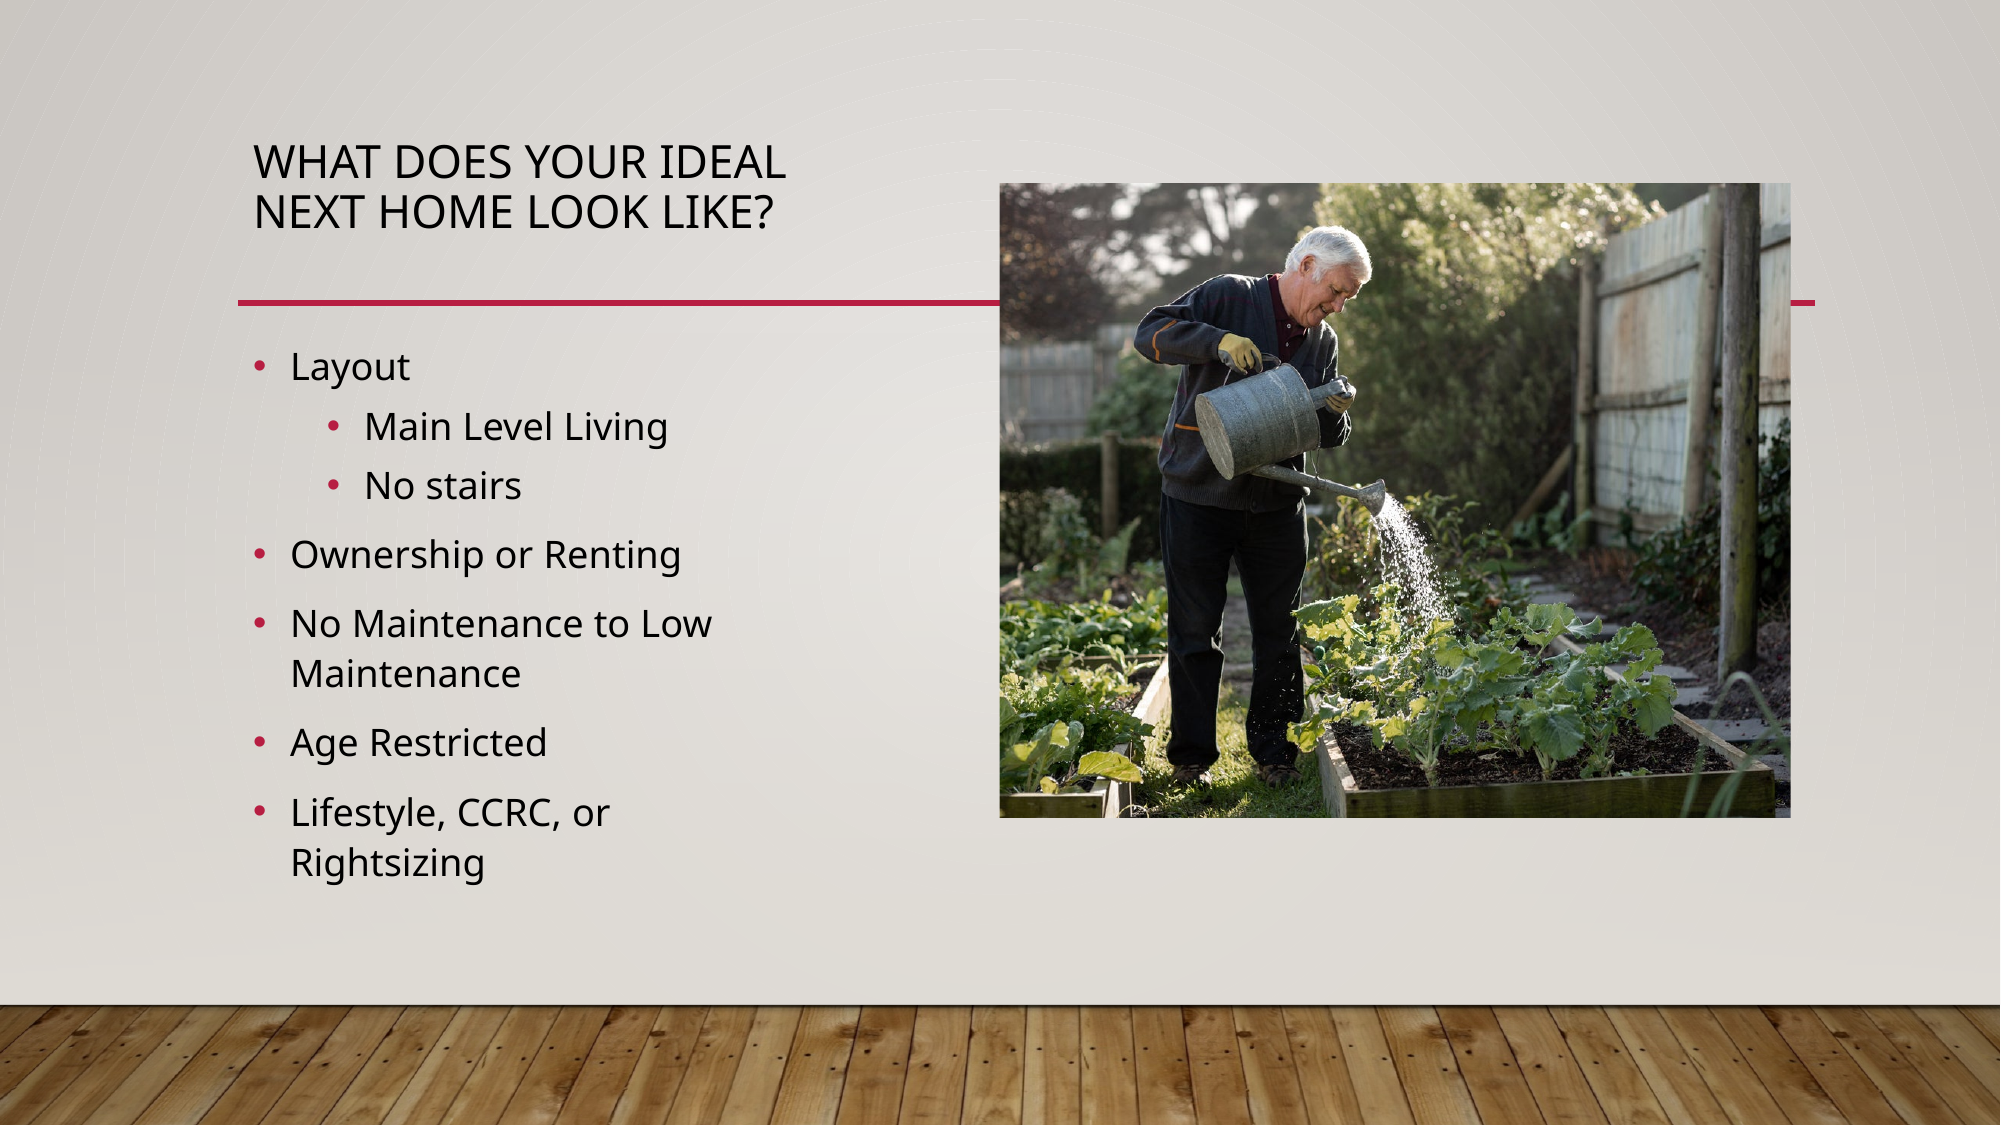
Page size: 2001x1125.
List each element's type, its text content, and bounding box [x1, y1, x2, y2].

title What does your ideal next home look like? [238, 131, 818, 305]
picture [0, 1005, 2000, 1125]
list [999, 182, 1791, 818]
list Layout Main Level Living No stairs Ownership or Renting No Maintenance to Low Maintenance Age Restricted Lifestyle, CCRC, or Rightsizing [238, 330, 817, 897]
